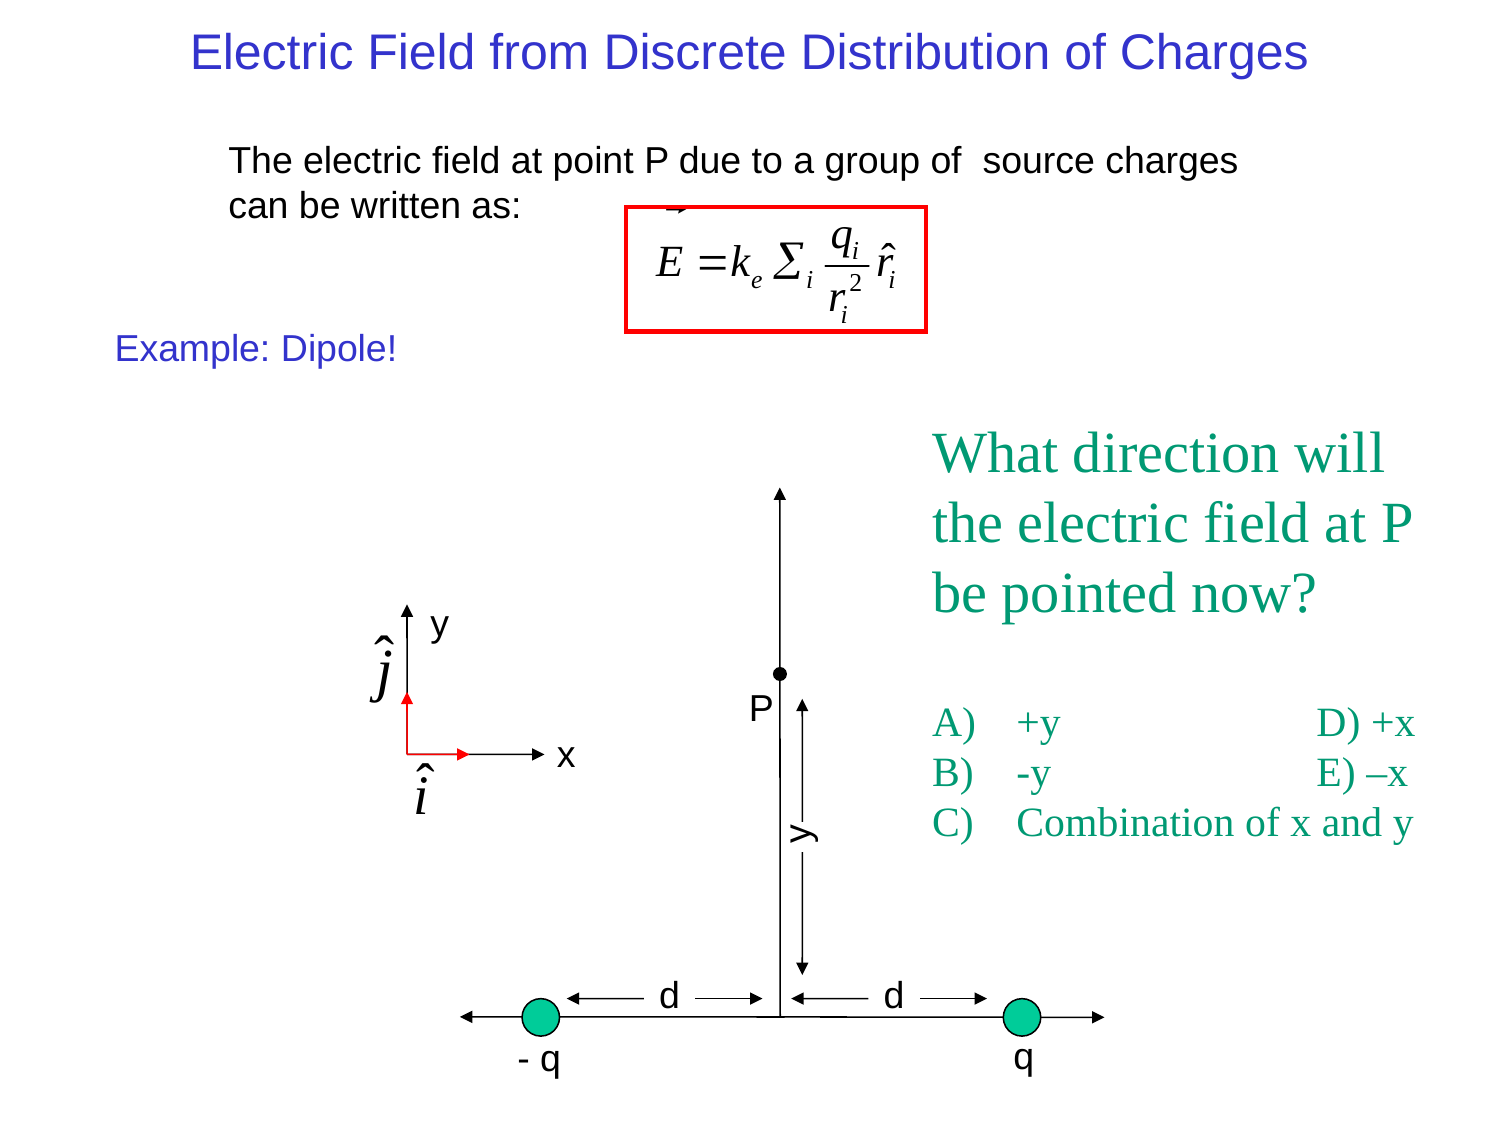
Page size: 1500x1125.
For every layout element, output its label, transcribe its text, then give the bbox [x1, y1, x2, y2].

text_box [791, 992, 869, 1005]
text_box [406, 754, 446, 828]
text_box [522, 998, 560, 1037]
text_box The electric field at point P due to a group of source charges can be written as: [213, 128, 1265, 234]
text_box d [644, 963, 695, 1024]
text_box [647, 205, 905, 333]
text_box [408, 693, 414, 705]
text_box P [734, 676, 767, 737]
text_box [773, 667, 787, 681]
text_box [796, 852, 809, 976]
text_box [400, 604, 414, 631]
text_box x [542, 722, 591, 783]
text_box [773, 487, 786, 667]
text_box [566, 992, 644, 1005]
text_box [459, 1010, 522, 1024]
text_box [447, 748, 470, 761]
text_box [920, 992, 987, 1005]
text_box [907, 206, 926, 332]
text_box [796, 698, 809, 822]
text_box [1041, 1011, 1105, 1024]
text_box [356, 625, 404, 714]
text_box [695, 992, 763, 1005]
text_box q [998, 1024, 1050, 1085]
text_box [1003, 998, 1041, 1037]
text_box - q [502, 1026, 579, 1087]
text_box What direction will the electric field at P be pointed now? +y D) +x -y E) –x Combination of x and y [917, 406, 1455, 852]
text_box y [765, 732, 826, 859]
text_box [470, 748, 542, 761]
text_box d [868, 963, 920, 1024]
text_box Example: Dipole! [99, 316, 1438, 376]
text_box Electric Field from Discrete Distribution of Charges [174, 12, 1325, 88]
text_box y [415, 591, 446, 652]
text_box [625, 206, 645, 332]
